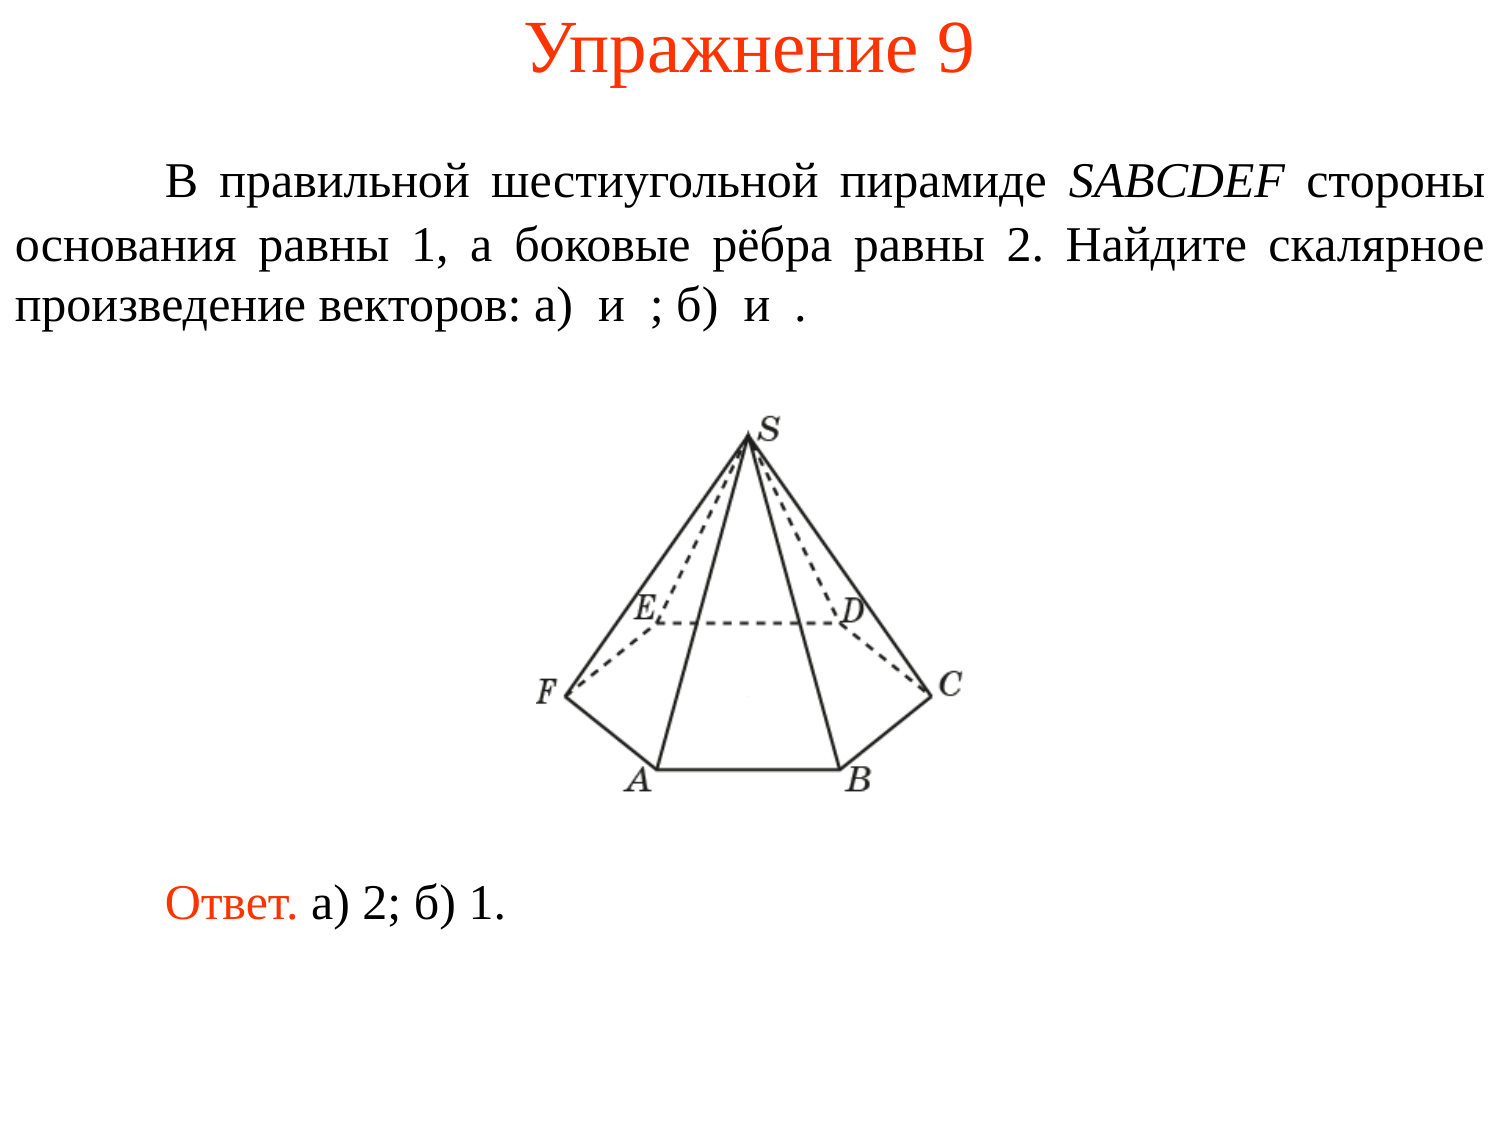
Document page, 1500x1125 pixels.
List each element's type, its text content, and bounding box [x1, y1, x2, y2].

picture [536, 410, 964, 801]
text_box Ответ. а) 2; б) 1. [0, 862, 1500, 938]
title Упражнение 9 [112, 6, 1388, 80]
